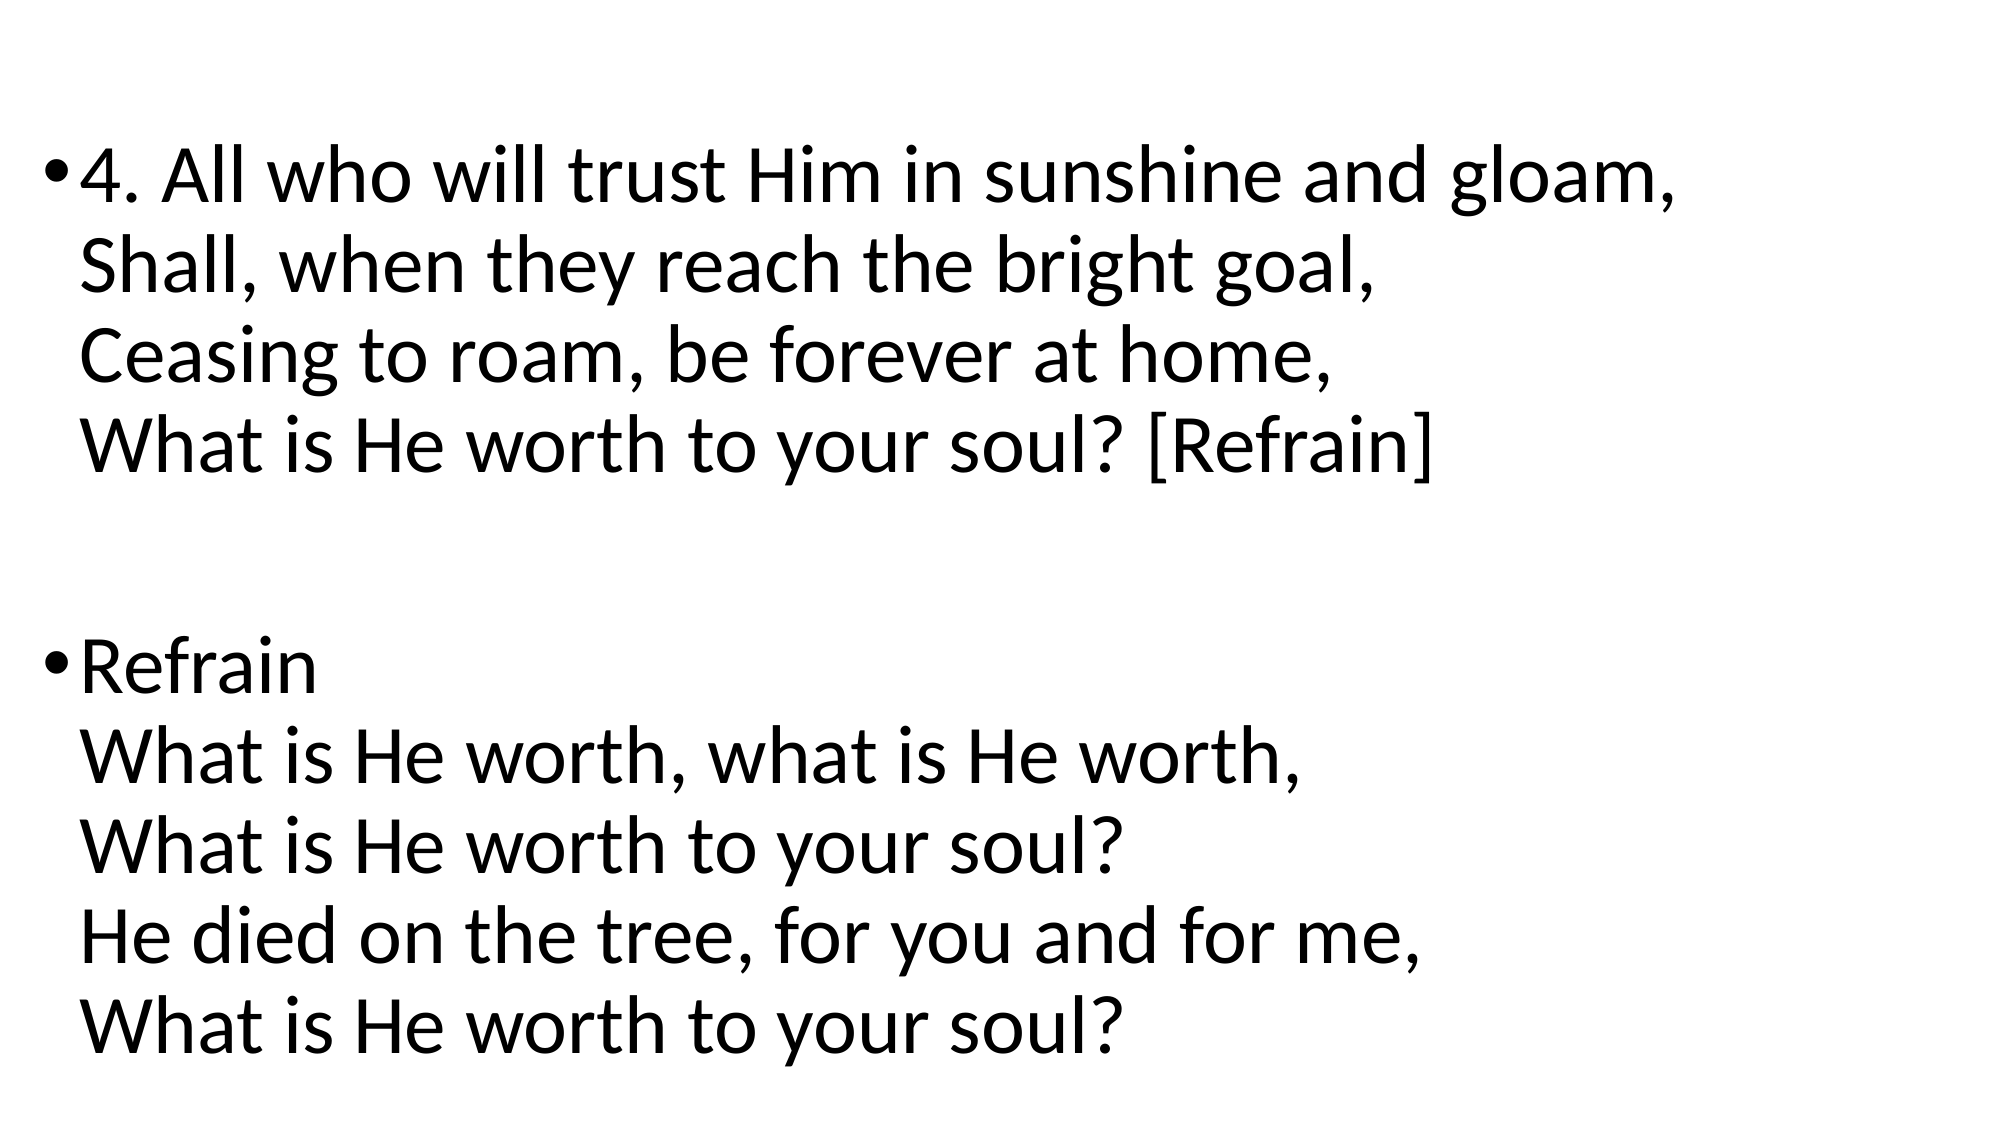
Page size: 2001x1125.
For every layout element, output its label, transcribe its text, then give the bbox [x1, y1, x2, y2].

list 4. All who will trust Him in sunshine and gloam, Shall, when they reach the bright goal, Ceasing to roam, be forever at home, What is He worth to your soul? [Refrain] Refrain What is He worth, what is He worth, What is He worth to your soul? He died on the tree, for you and for me, What is He worth to your soul? [27, 11, 2000, 1114]
